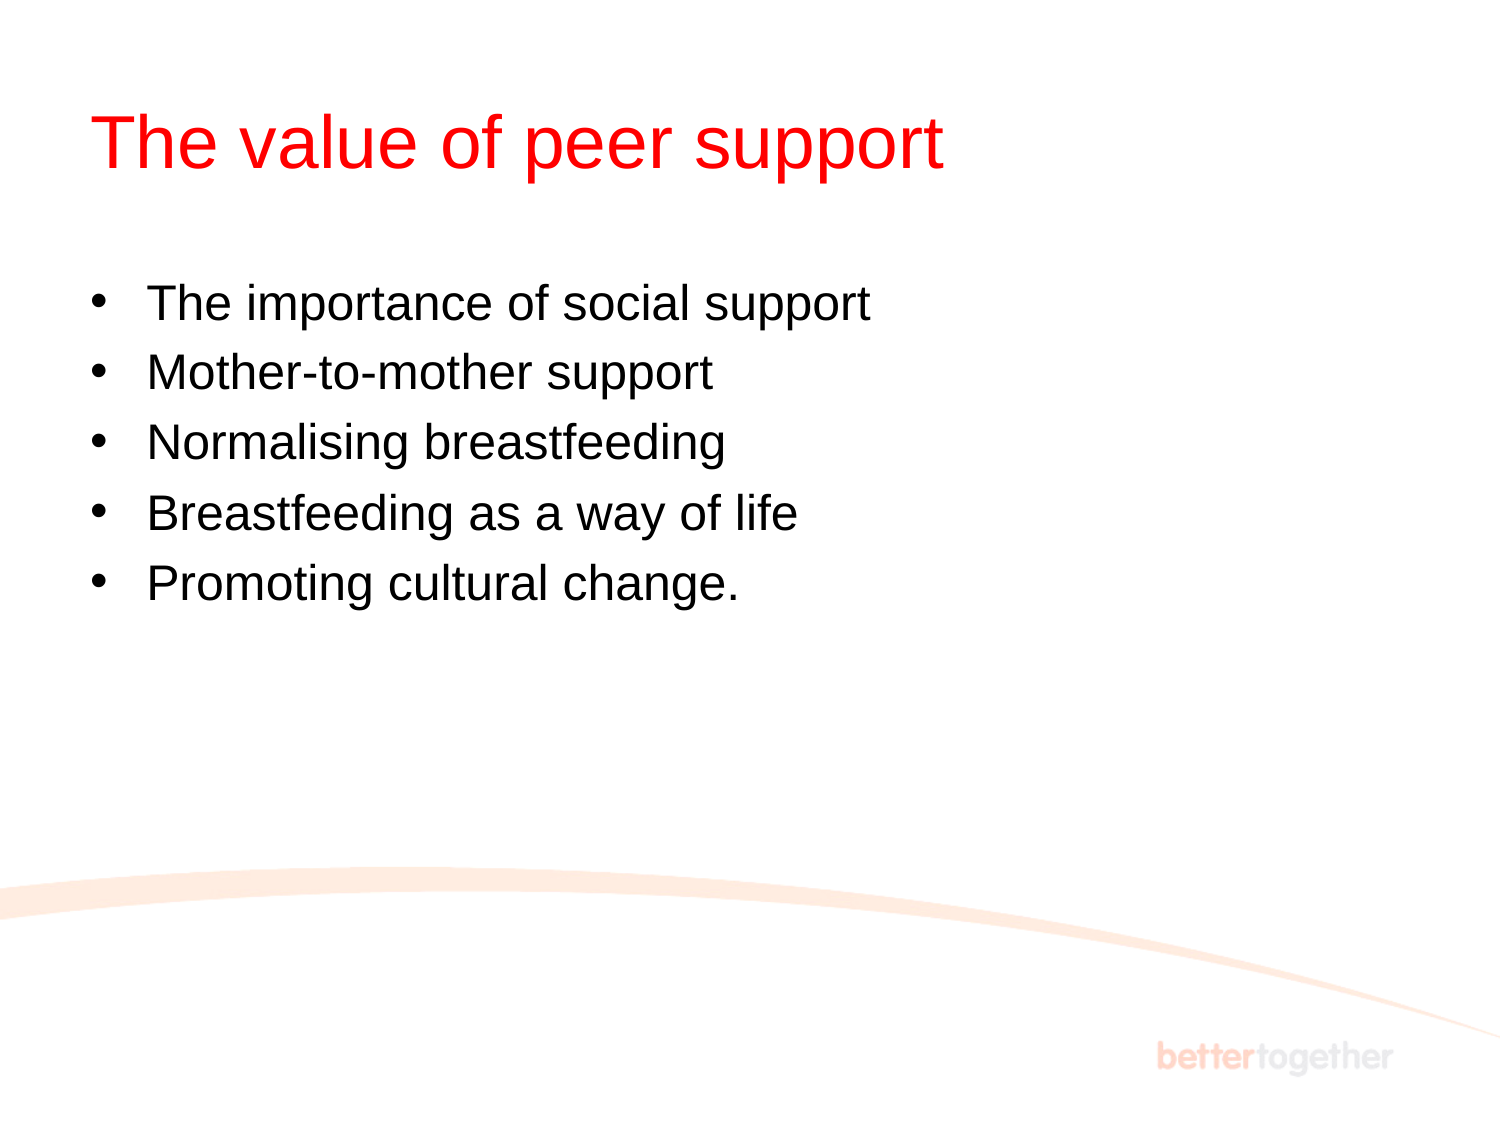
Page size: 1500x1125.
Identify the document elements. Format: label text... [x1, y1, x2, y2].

list The importance of social support Mother-to-mother support Normalising breastfeeding Breastfeeding as a way of life Promoting cultural change. [74, 262, 1426, 1006]
title The value of peer support [74, 44, 1426, 233]
